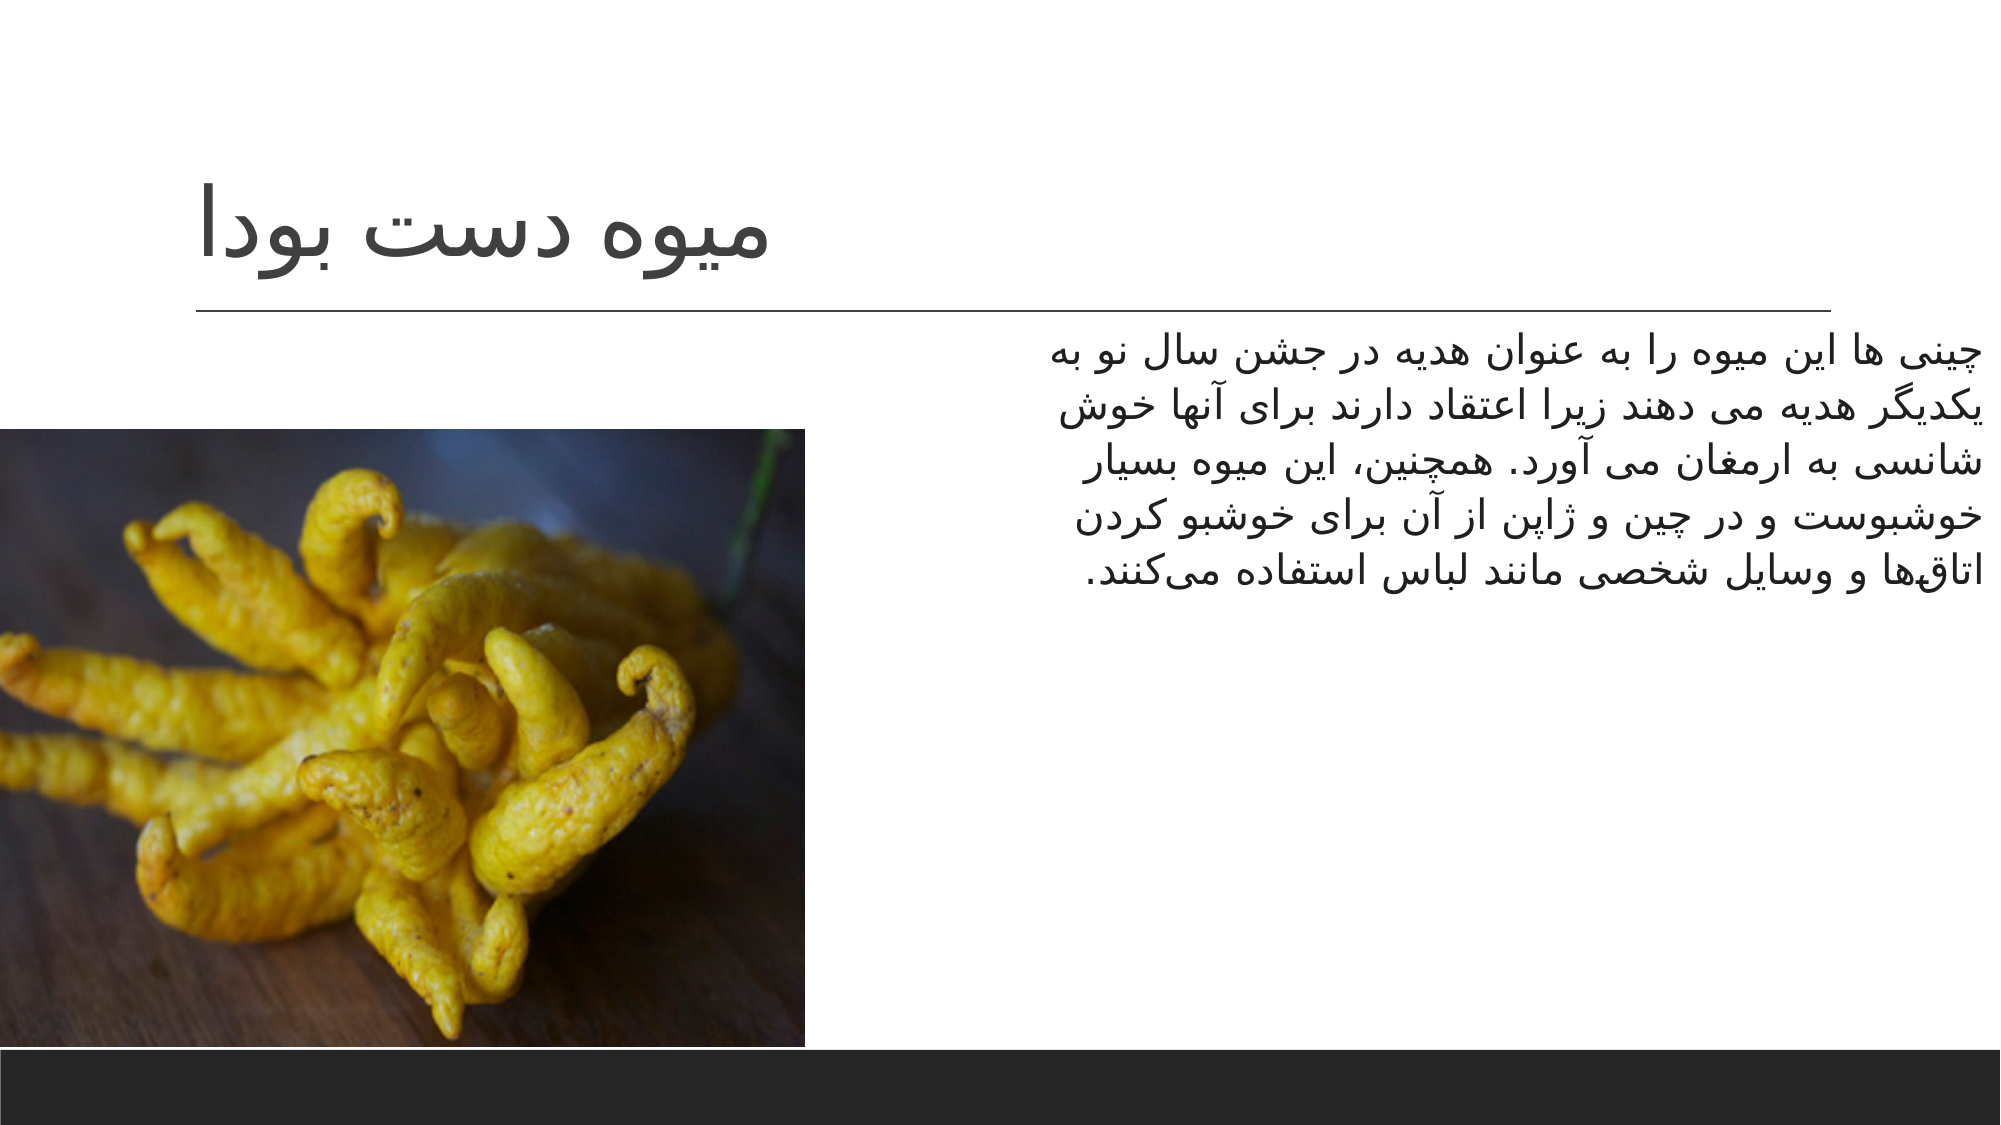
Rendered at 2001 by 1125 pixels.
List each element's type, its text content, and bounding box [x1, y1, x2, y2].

title میوه دست بودا [180, 47, 1830, 285]
list چینی ها این میوه را به عنوان هدیه در جشن سال نو به یکدیگر هدیه می دهند زیرا اعتقاد دارند برای آنها خوش شانسی به ارمغان می آورد. همچنین، این میوه بسیار خوشبوست و در چین و ژاپن از آن برای خوشبو کردن اتاق‌ها و وسایل شخصی مانند لباس استفاده می‌کنند. [999, 310, 2000, 953]
picture [0, 429, 805, 1048]
